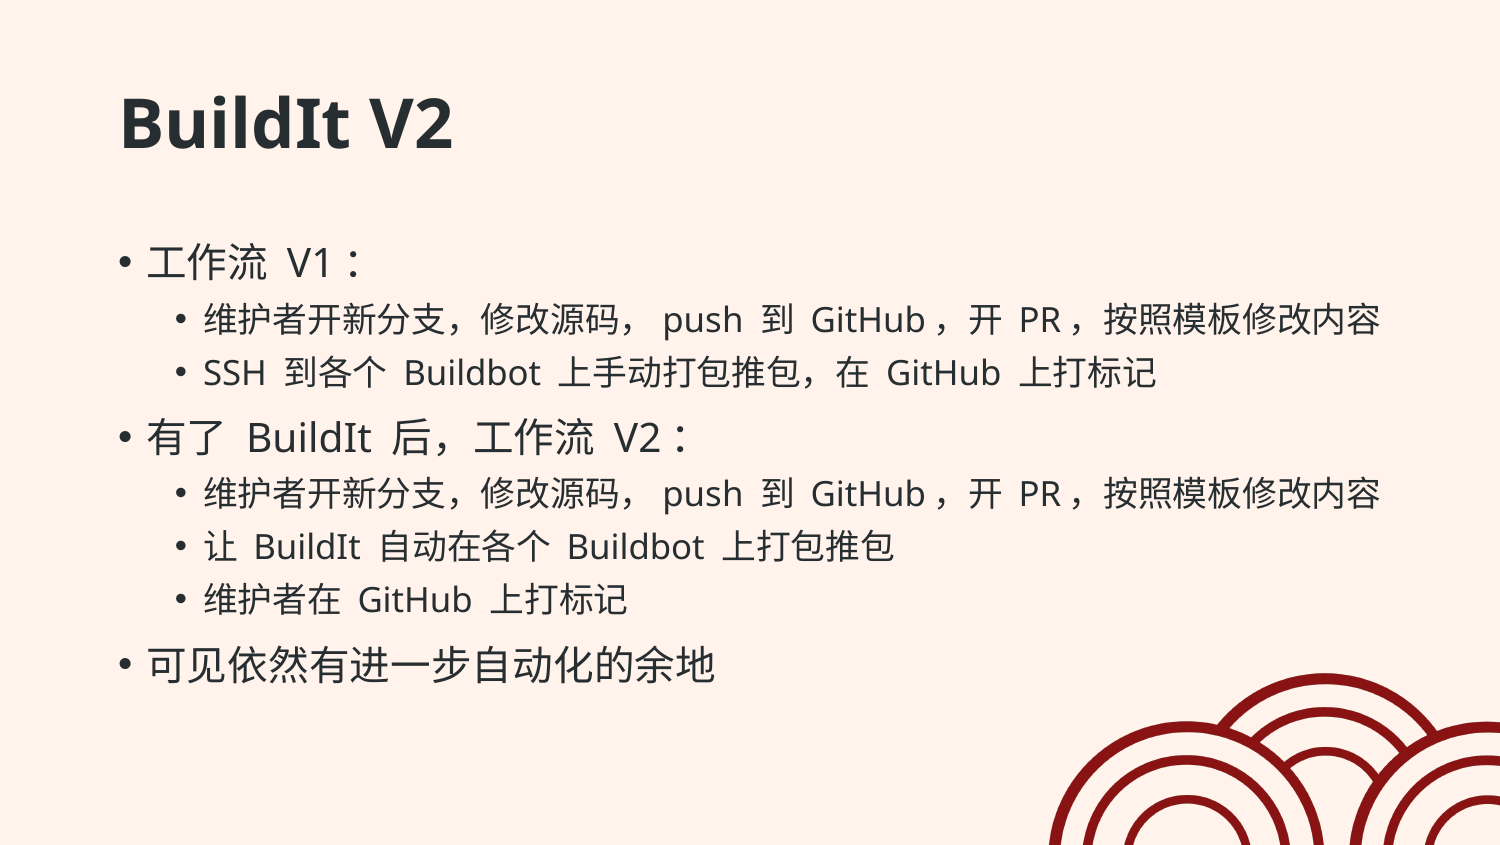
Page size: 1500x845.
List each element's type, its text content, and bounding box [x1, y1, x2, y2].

list 工作流 V1： 维护者开新分支，修改源码，push 到 GitHub，开 PR，按照模板修改内容 SSH 到各个 Buildbot 上手动打包推包，在 GitHub 上打标记 有了 BuildIt 后，工作流 V2： 维护者开新分支，修改源码，push 到 GitHub，开 PR，按照模板修改内容 让 BuildIt 自动在各个 Buildbot 上打包推包 维护者在 GitHub 上打标记 可见依然有进一步自动化的余地 [103, 224, 1397, 761]
picture [1048, 673, 1500, 845]
title BuildIt V2 [103, 44, 1397, 209]
